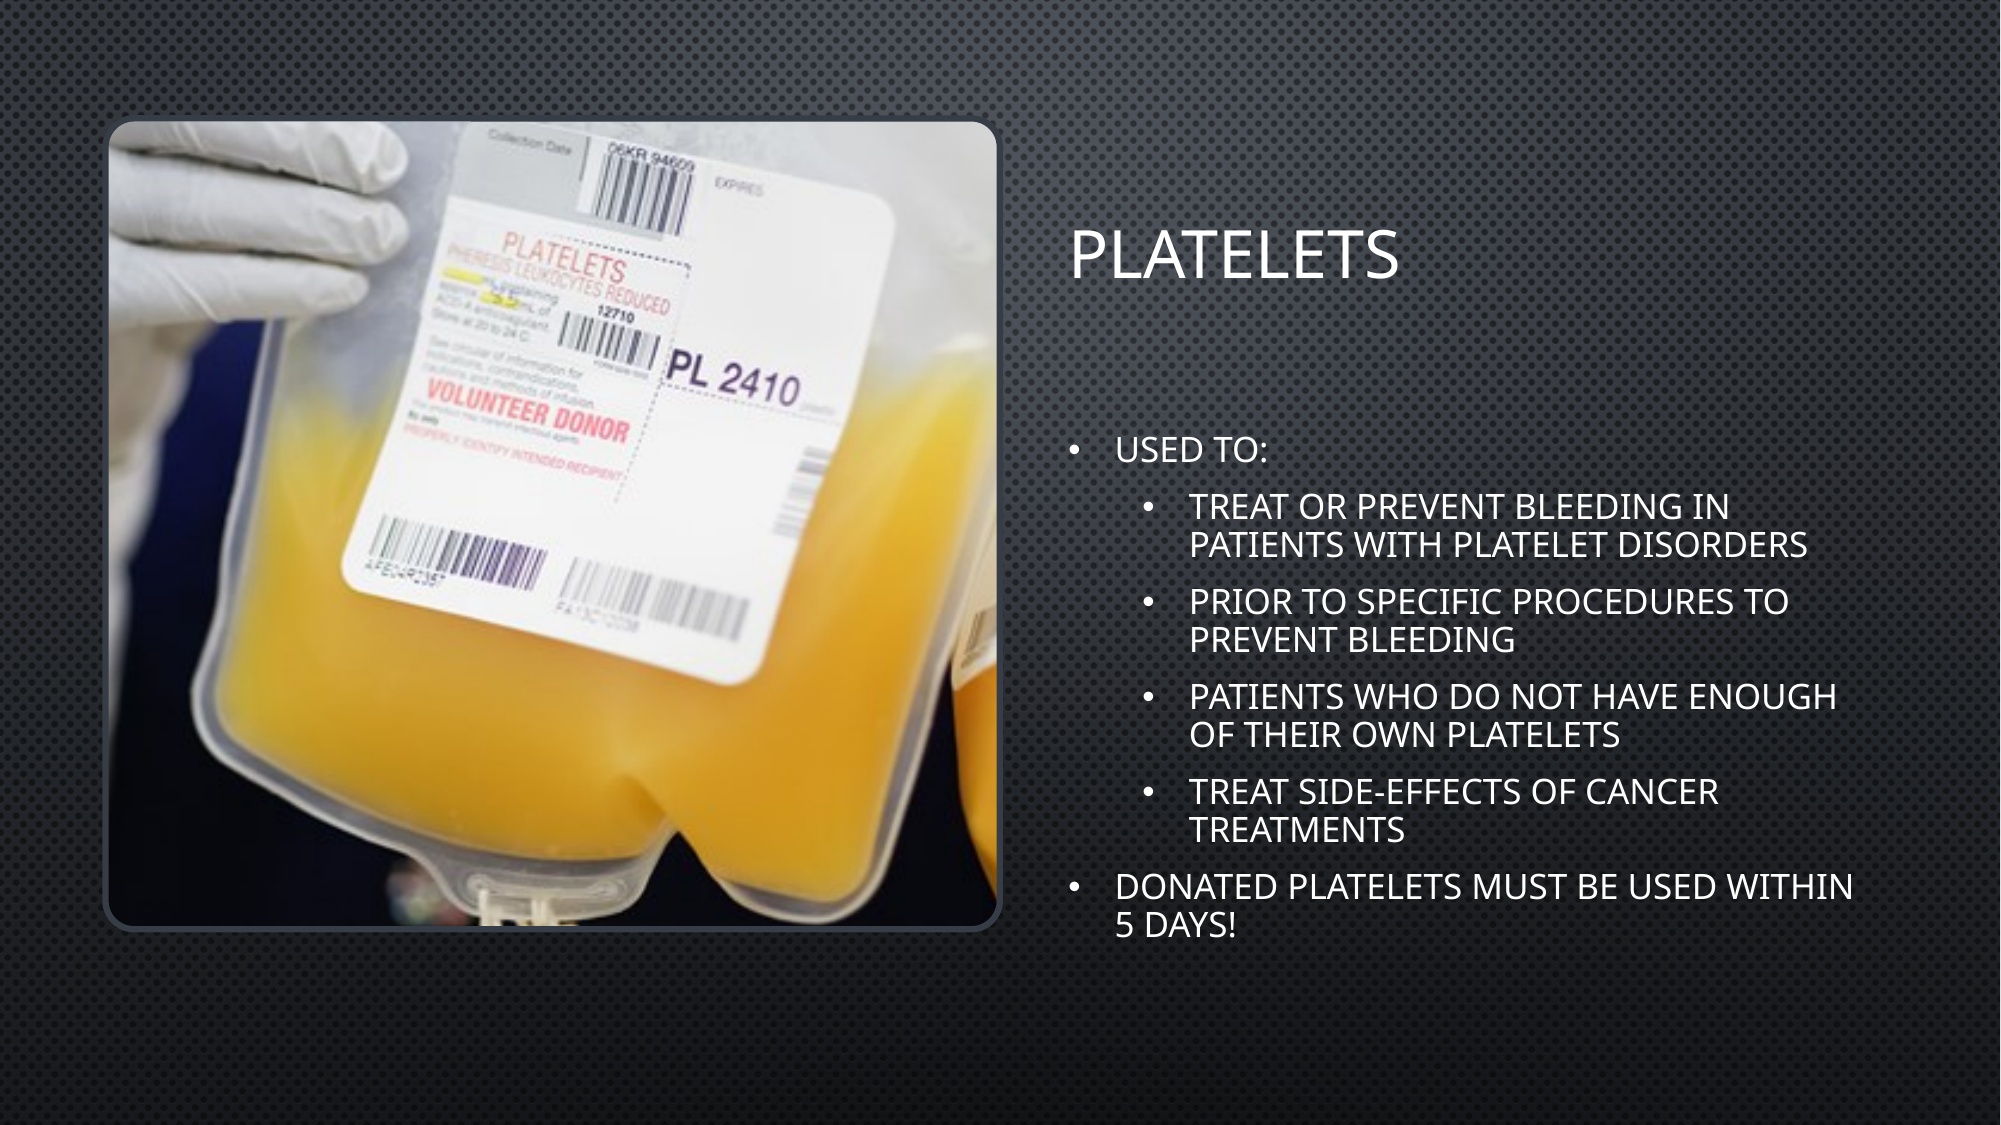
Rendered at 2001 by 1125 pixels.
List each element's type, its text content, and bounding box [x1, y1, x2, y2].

list Used to: Treat or prevent bleeding in patients with platelet disorders Prior to specific procedures to prevent bleeding Patients who do not have enough of their own platelets Treat side-effects of cancer treatments Donated platelets must be used within 5 days! [1053, 425, 1894, 953]
picture [105, 118, 1001, 930]
title Platelets [1053, 95, 1894, 409]
